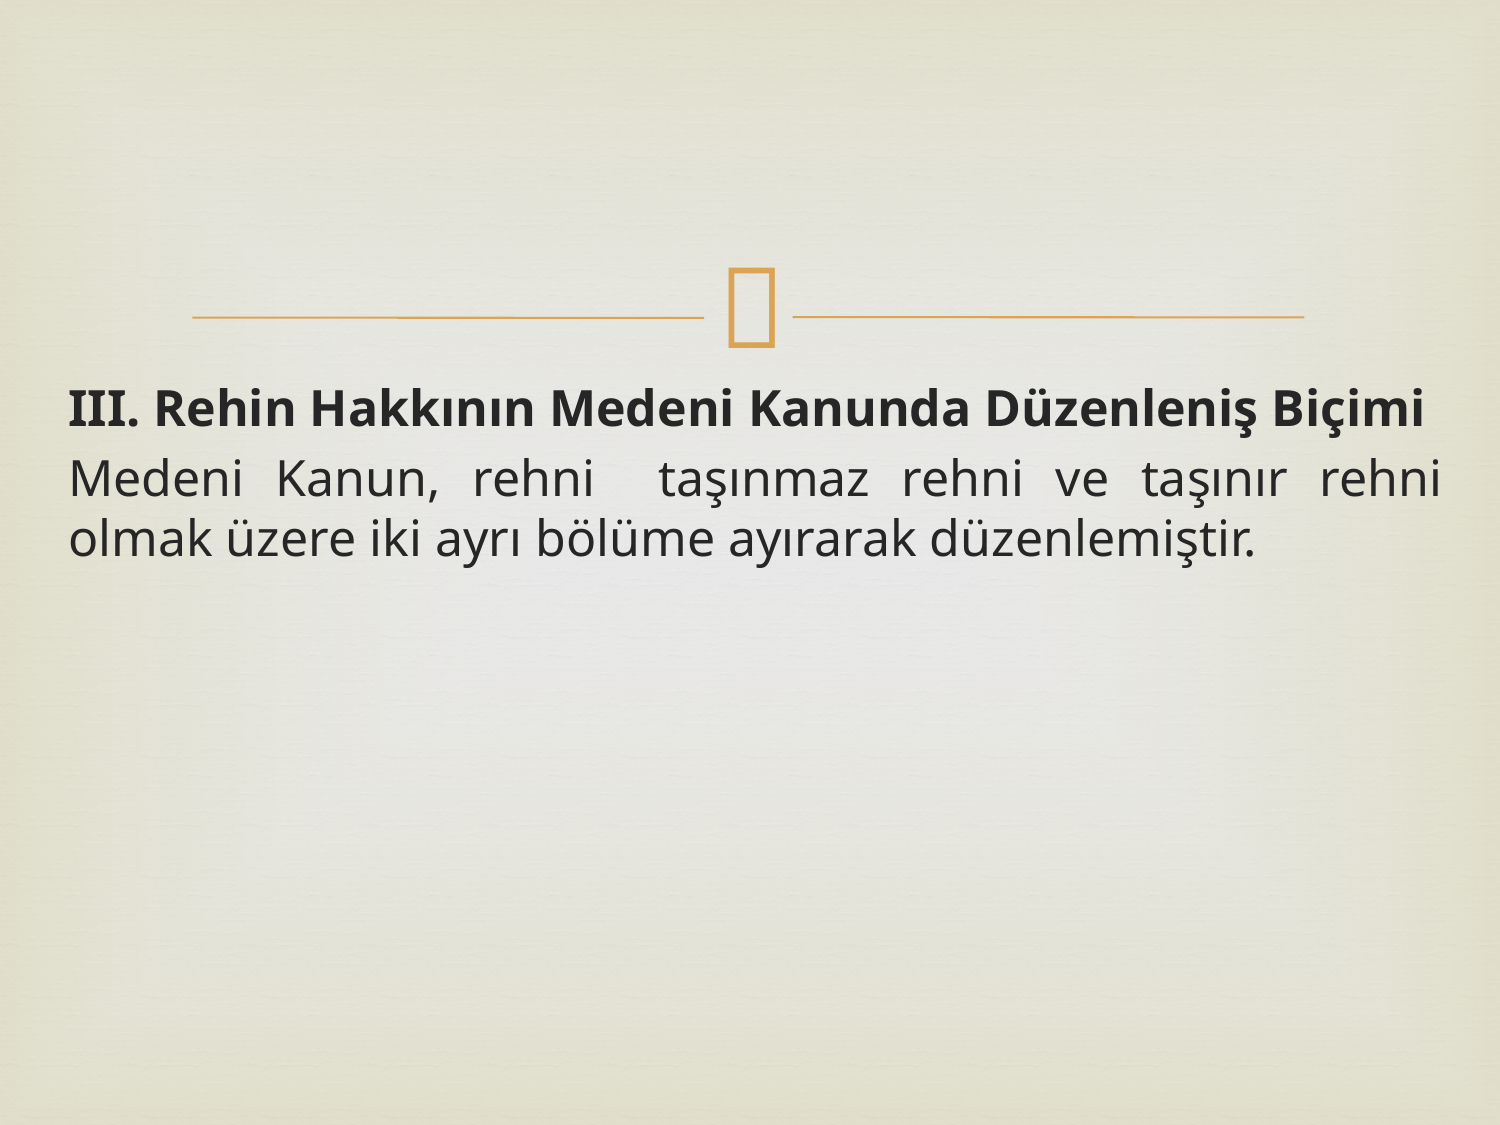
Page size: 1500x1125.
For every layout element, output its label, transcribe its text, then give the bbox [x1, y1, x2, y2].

list III. Rehin Hakkının Medeni Kanunda Düzenleniş Biçimi Medeni Kanun, rehni taşınmaz rehni ve taşınır rehni olmak üzere iki ayrı bölüme ayırarak düzenlemiştir. [53, 368, 1459, 1094]
